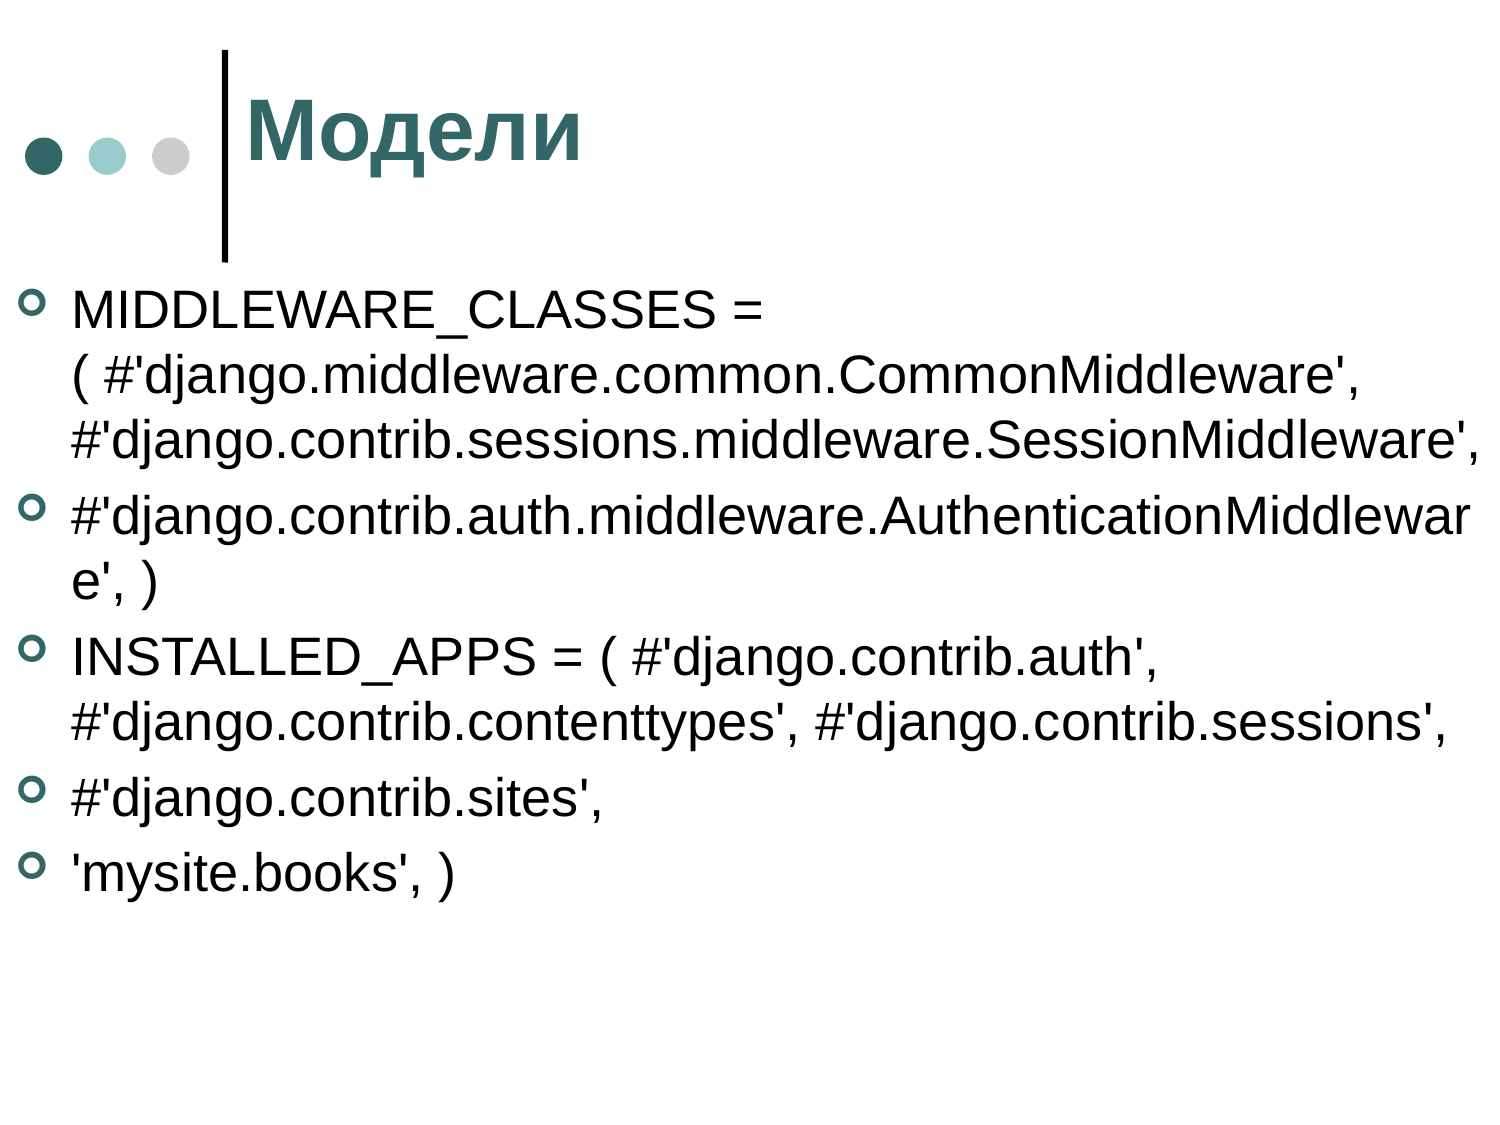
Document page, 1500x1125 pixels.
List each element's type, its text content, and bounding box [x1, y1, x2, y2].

title Модели [229, 0, 1381, 251]
list MIDDLEWARE_CLASSES = ( #'django.middleware.common.CommonMiddleware', #'django.contrib.sessions.middleware.SessionMiddleware', #'django.contrib.auth.middleware.AuthenticationMiddleware', ) INSTALLED_APPS = ( #'django.contrib.auth', #'django.contrib.contenttypes', #'django.contrib.sessions', #'django.contrib.sites', 'mysite.books', ) [0, 266, 1500, 1125]
